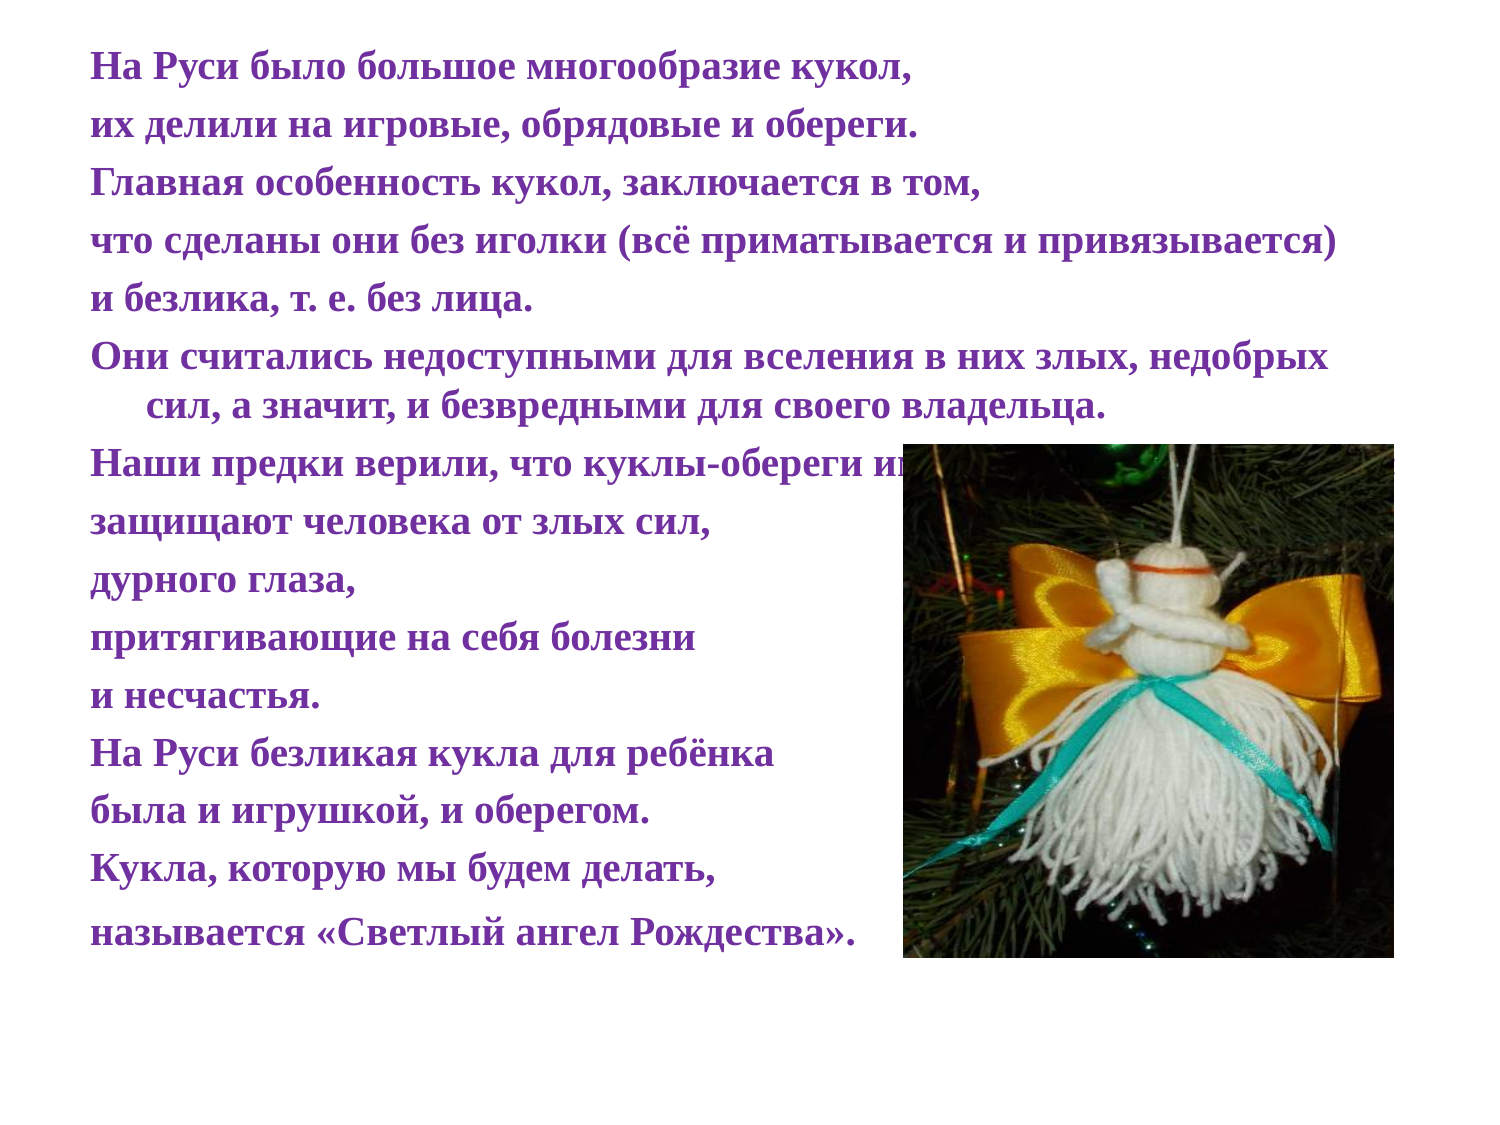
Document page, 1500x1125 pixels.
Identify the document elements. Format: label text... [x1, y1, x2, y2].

picture [903, 444, 1394, 959]
list На Руси было большое многообразие кукол, их делили на игровые, обрядовые и обереги. Главная особенность кукол, заключается в том, что сделаны они без иголки (всё приматывается и привязывается) и безлика, т. е. без лица. Они считались недоступными для вселения в них злых, недобрых сил, а значит, и безвредными для своего владельца. Наши предки верили, что куклы-обереги имеют волшебныесвойства: защищают человека от злых сил, дурного глаза, притягивающие на себя болезни и несчастья. На Руси безликая кукла для ребёнка была и игрушкой, и оберегом. Кукла, которую мы будем делать, называется «Светлый ангел Рождества». [75, 30, 1425, 1005]
